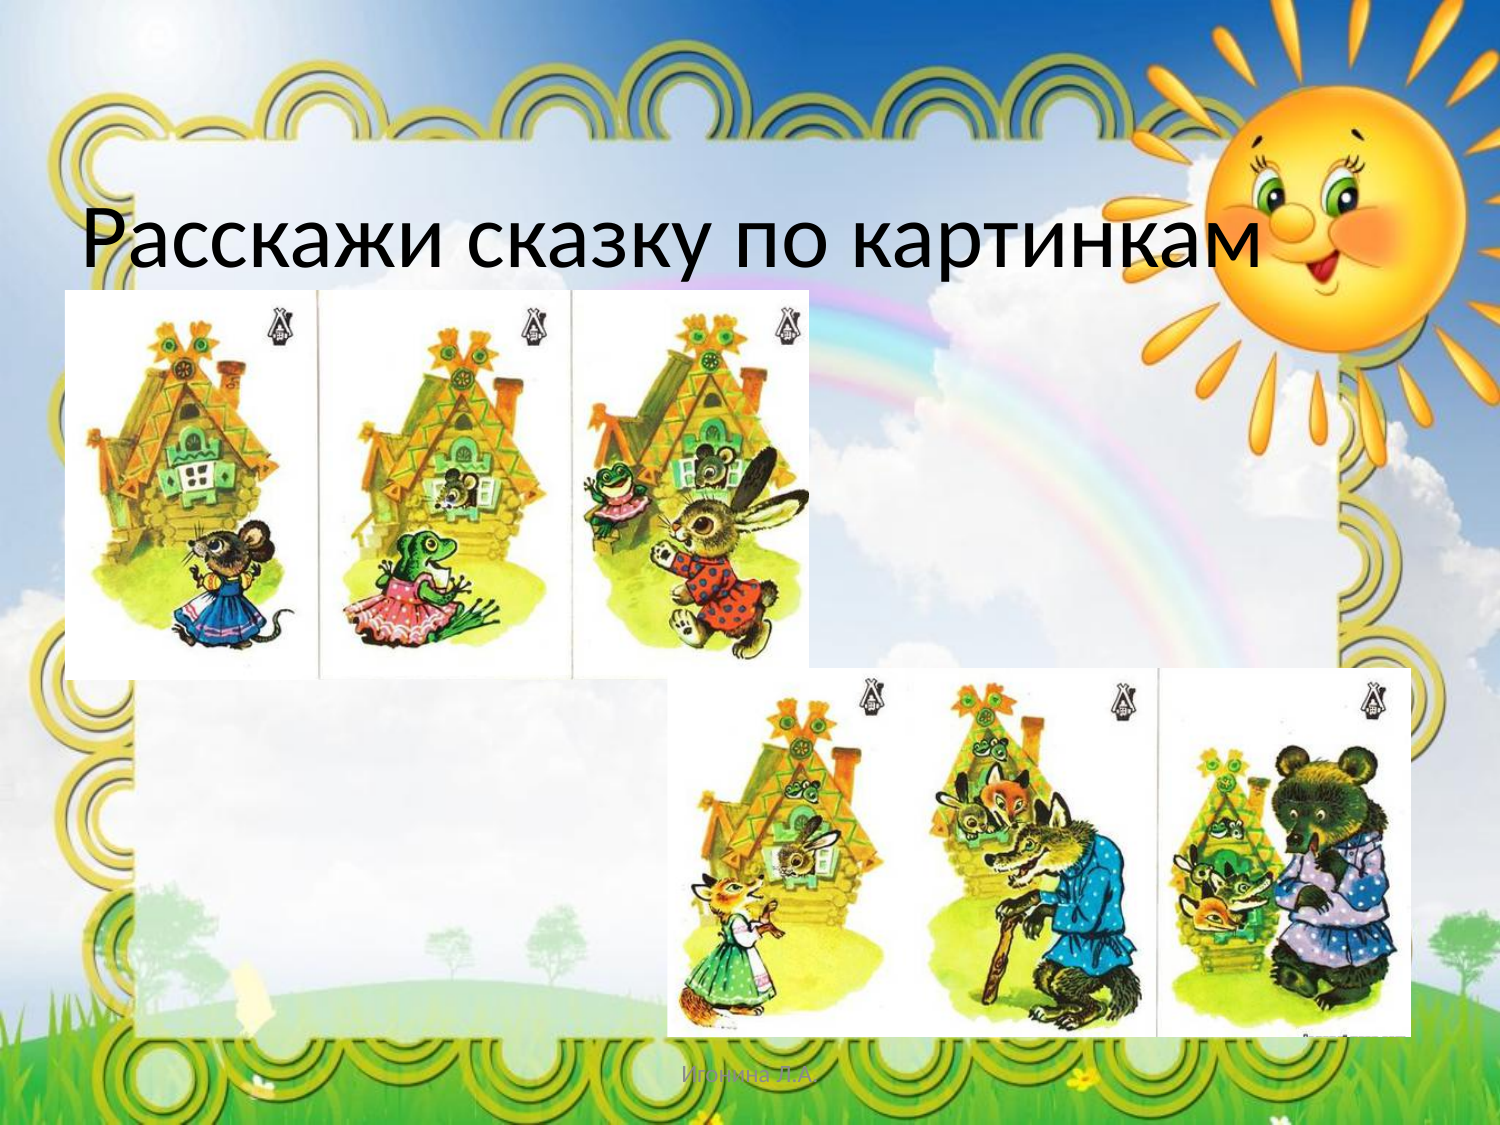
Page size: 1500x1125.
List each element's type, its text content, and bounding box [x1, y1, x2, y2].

title Расскажи сказку по картинкам [64, 137, 1415, 325]
footer Игонина Л.А. [512, 1042, 988, 1103]
picture [0, 0, 1500, 1125]
